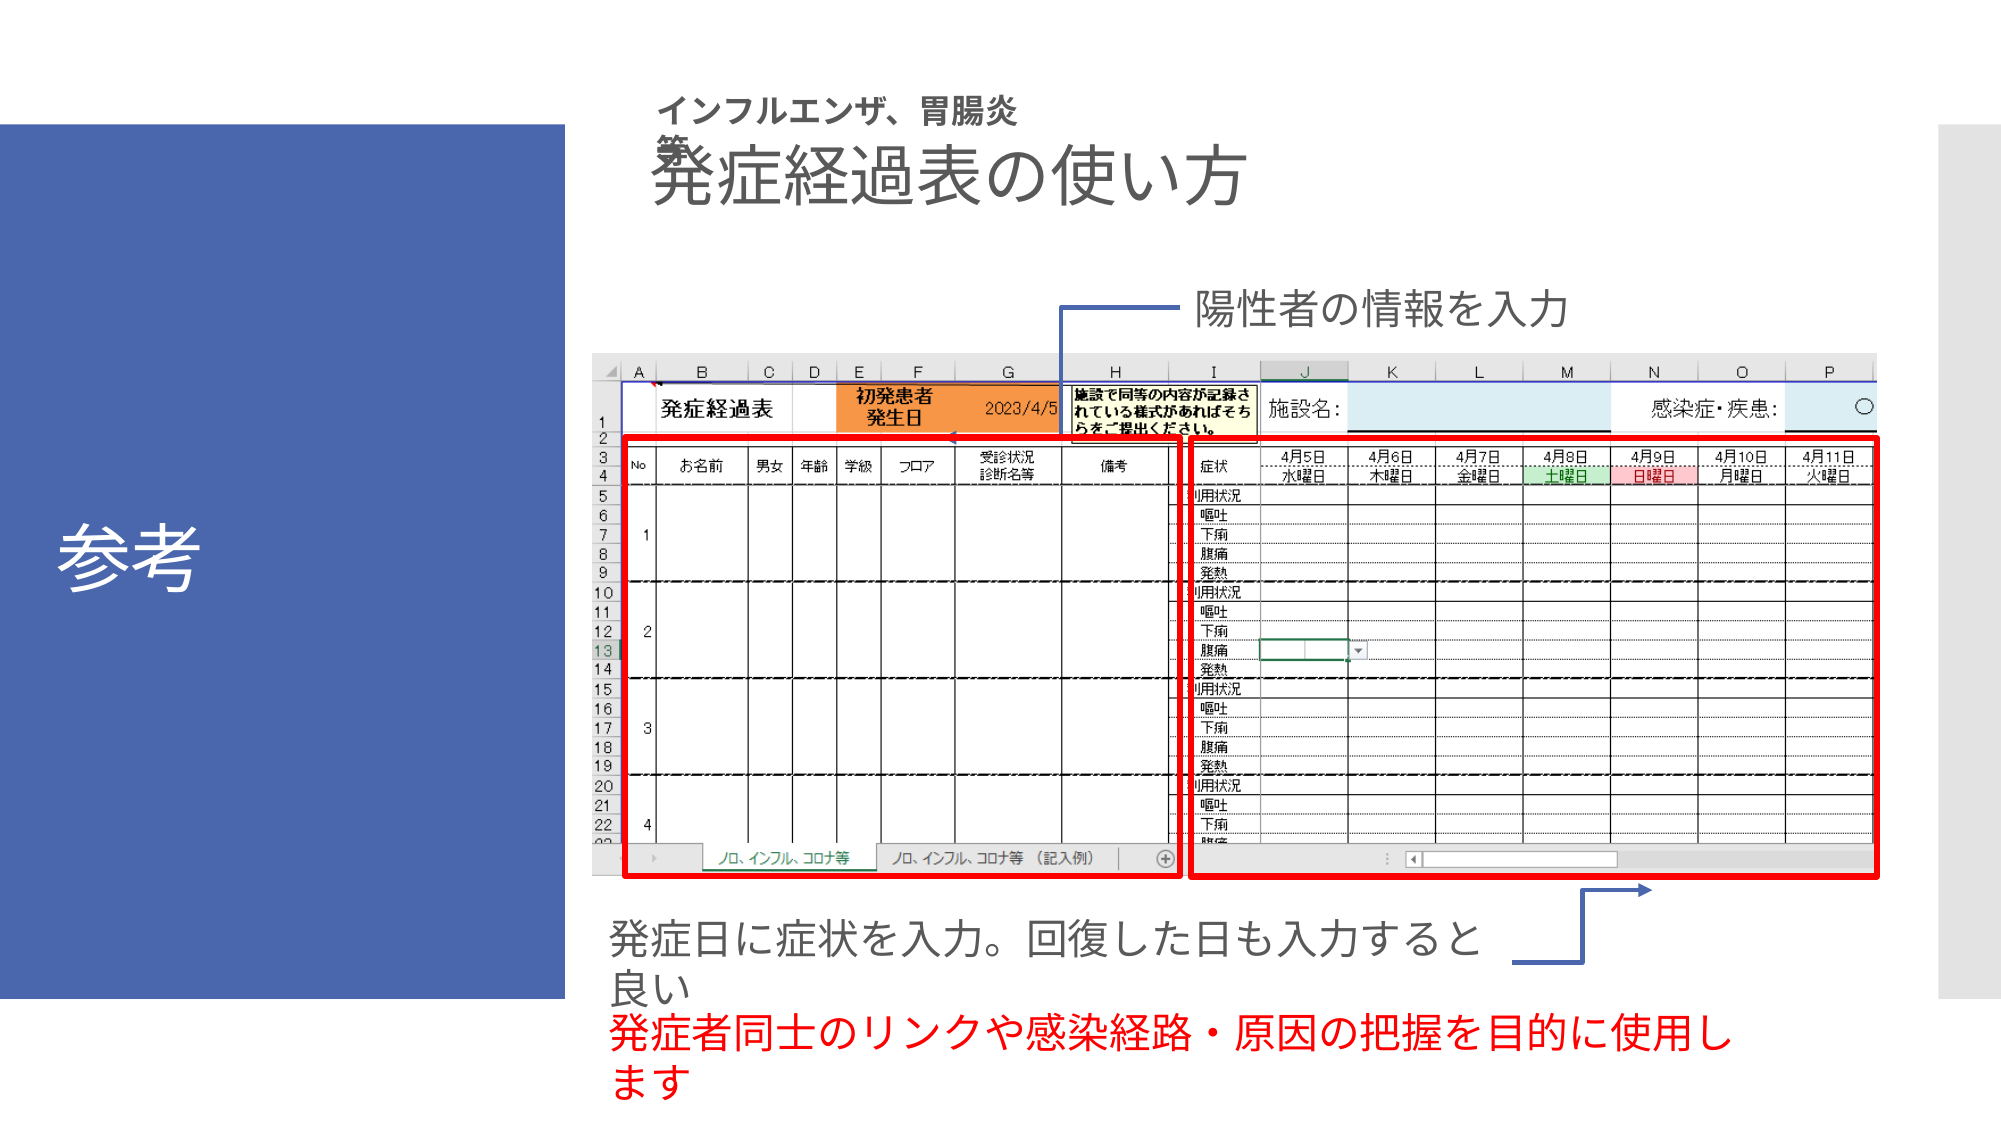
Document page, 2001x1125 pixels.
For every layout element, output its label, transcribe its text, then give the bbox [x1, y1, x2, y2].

text_box インフルエンザ、胃腸炎等 [641, 83, 1034, 178]
text_box 発症者同士のリンクや感染経路・原因の把握を目的に使用します [593, 999, 1781, 1115]
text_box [1511, 889, 1653, 939]
text_box 発症日に症状を入力。回復した日も入力すると良い [593, 905, 1512, 999]
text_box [941, 307, 1181, 438]
text_box 陽性者の情報を入力 [1179, 275, 1835, 340]
text_box 発症経過表の使い方 [634, 122, 1835, 237]
picture [592, 353, 1878, 877]
title 参考 [41, 184, 525, 940]
